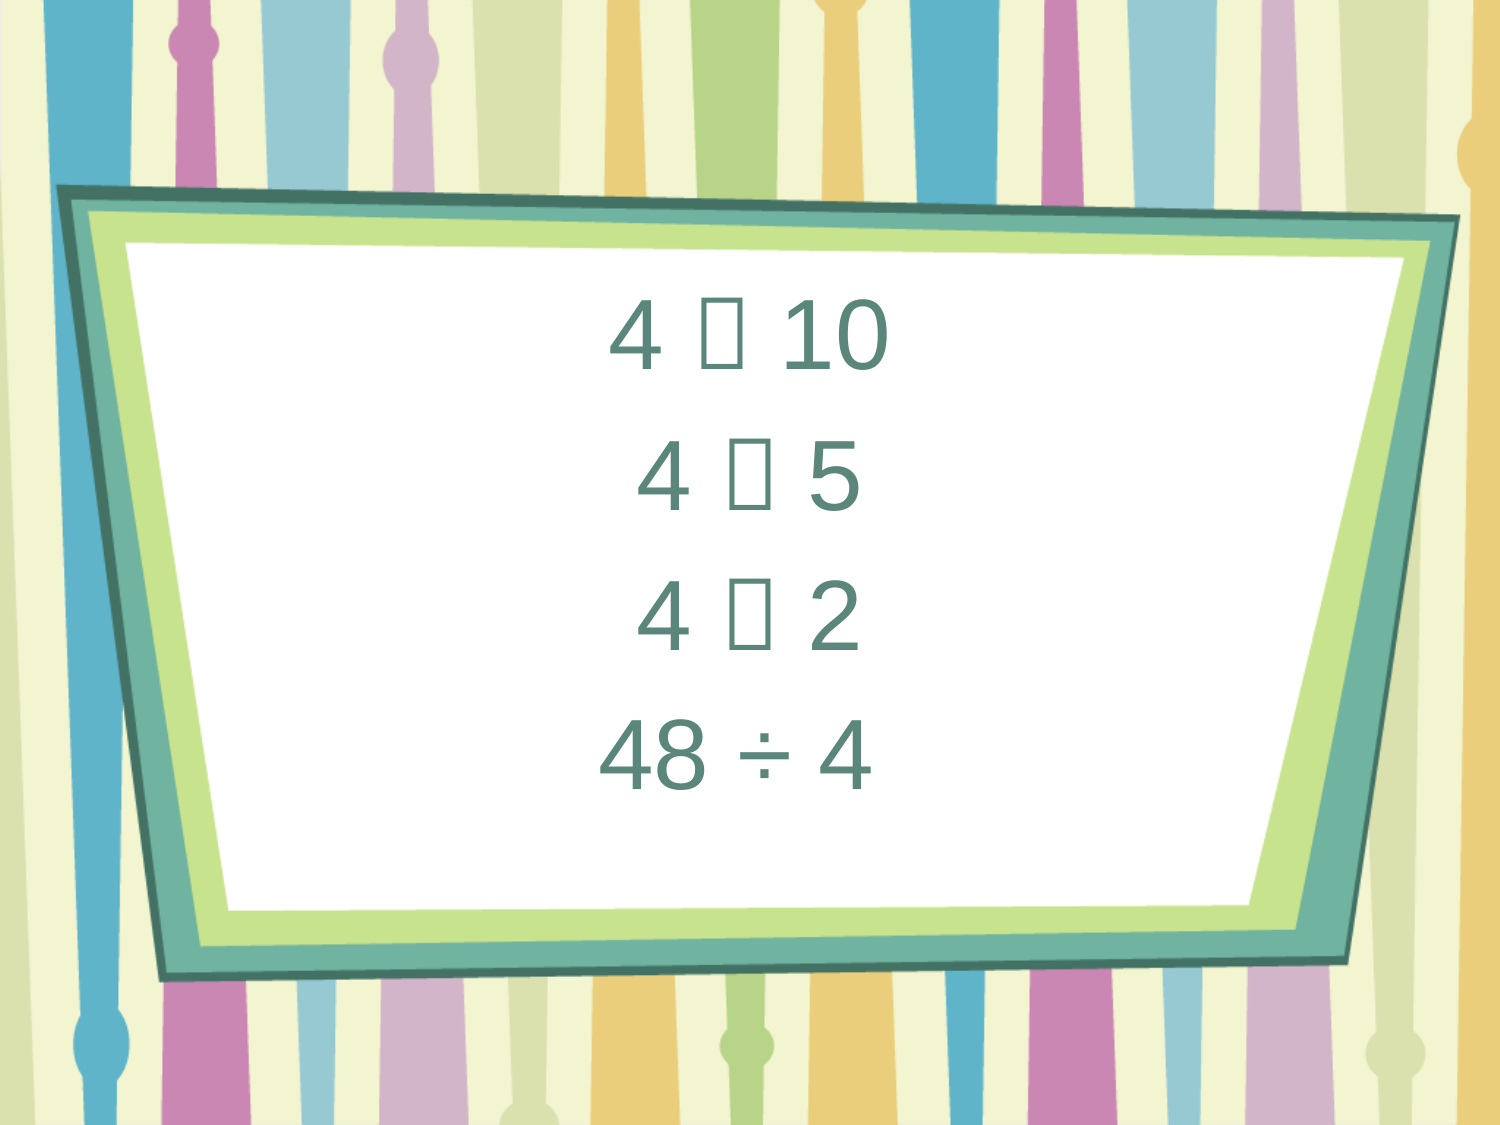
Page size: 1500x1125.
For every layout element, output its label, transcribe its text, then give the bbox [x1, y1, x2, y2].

picture [0, 0, 1500, 1125]
subtitle 4  10 4  5 4  2 48 ÷ 4 [225, 262, 1275, 925]
